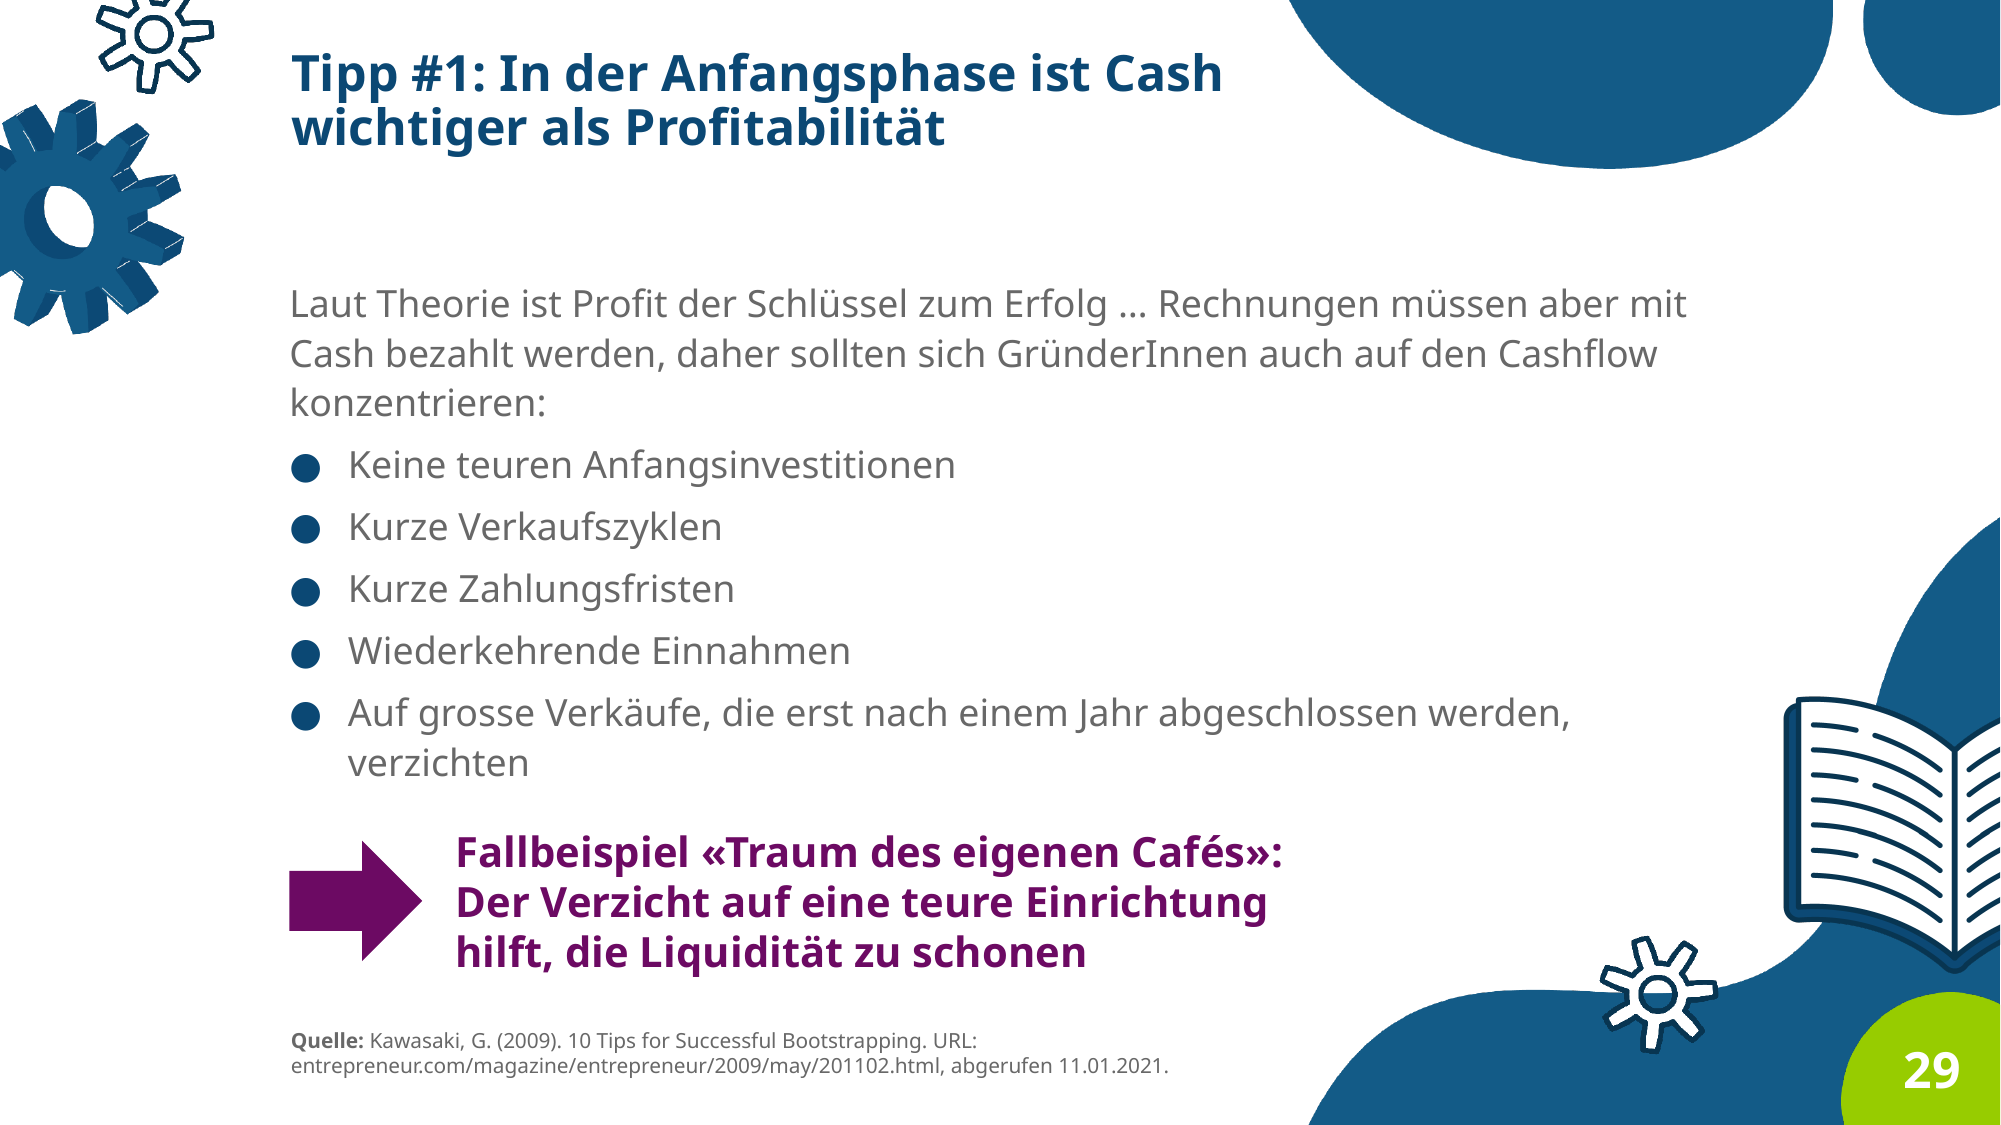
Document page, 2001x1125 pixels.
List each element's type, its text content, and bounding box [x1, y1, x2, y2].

picture [1842, 0, 2001, 132]
text_box Tipp #1: In der Anfangsphase ist Cash wichtiger als Profitabilität [276, 45, 1363, 164]
text_box Laut Theorie ist Profit der Schlüssel zum Erfolg … Rechnungen müssen aber mit Cash bezahlt werden, daher sollten sich GründerInnen auch auf den Cashflow konzentrieren: Keine teuren Anfangsinvestitionen Kurze Verkaufszyklen Kurze Zahlungsfristen Wiederkehrende Einnahmen Auf grosse Verkäufe, die erst nach einem Jahr abgeschlossen werden, verzichten [288, 275, 1763, 799]
slide_number 29 [1888, 1042, 1976, 1103]
picture [1294, 503, 2001, 1125]
picture [0, 0, 226, 350]
text_box Fallbeispiel «Traum des eigenen Cafés»: Der Verzicht auf eine teure Einrichtung hilft, die Liquidität zu schonen [440, 818, 1391, 984]
text_box [288, 838, 424, 964]
picture [1288, 0, 1833, 180]
text_box Quelle: Kawasaki, G. (2009). 10 Tips for Successful Bootstrapping. URL: entrepreneur.com/magazine/entrepreneur/2009/may/201102.html, abgerufen 11.01.2021. [276, 1020, 1440, 1086]
